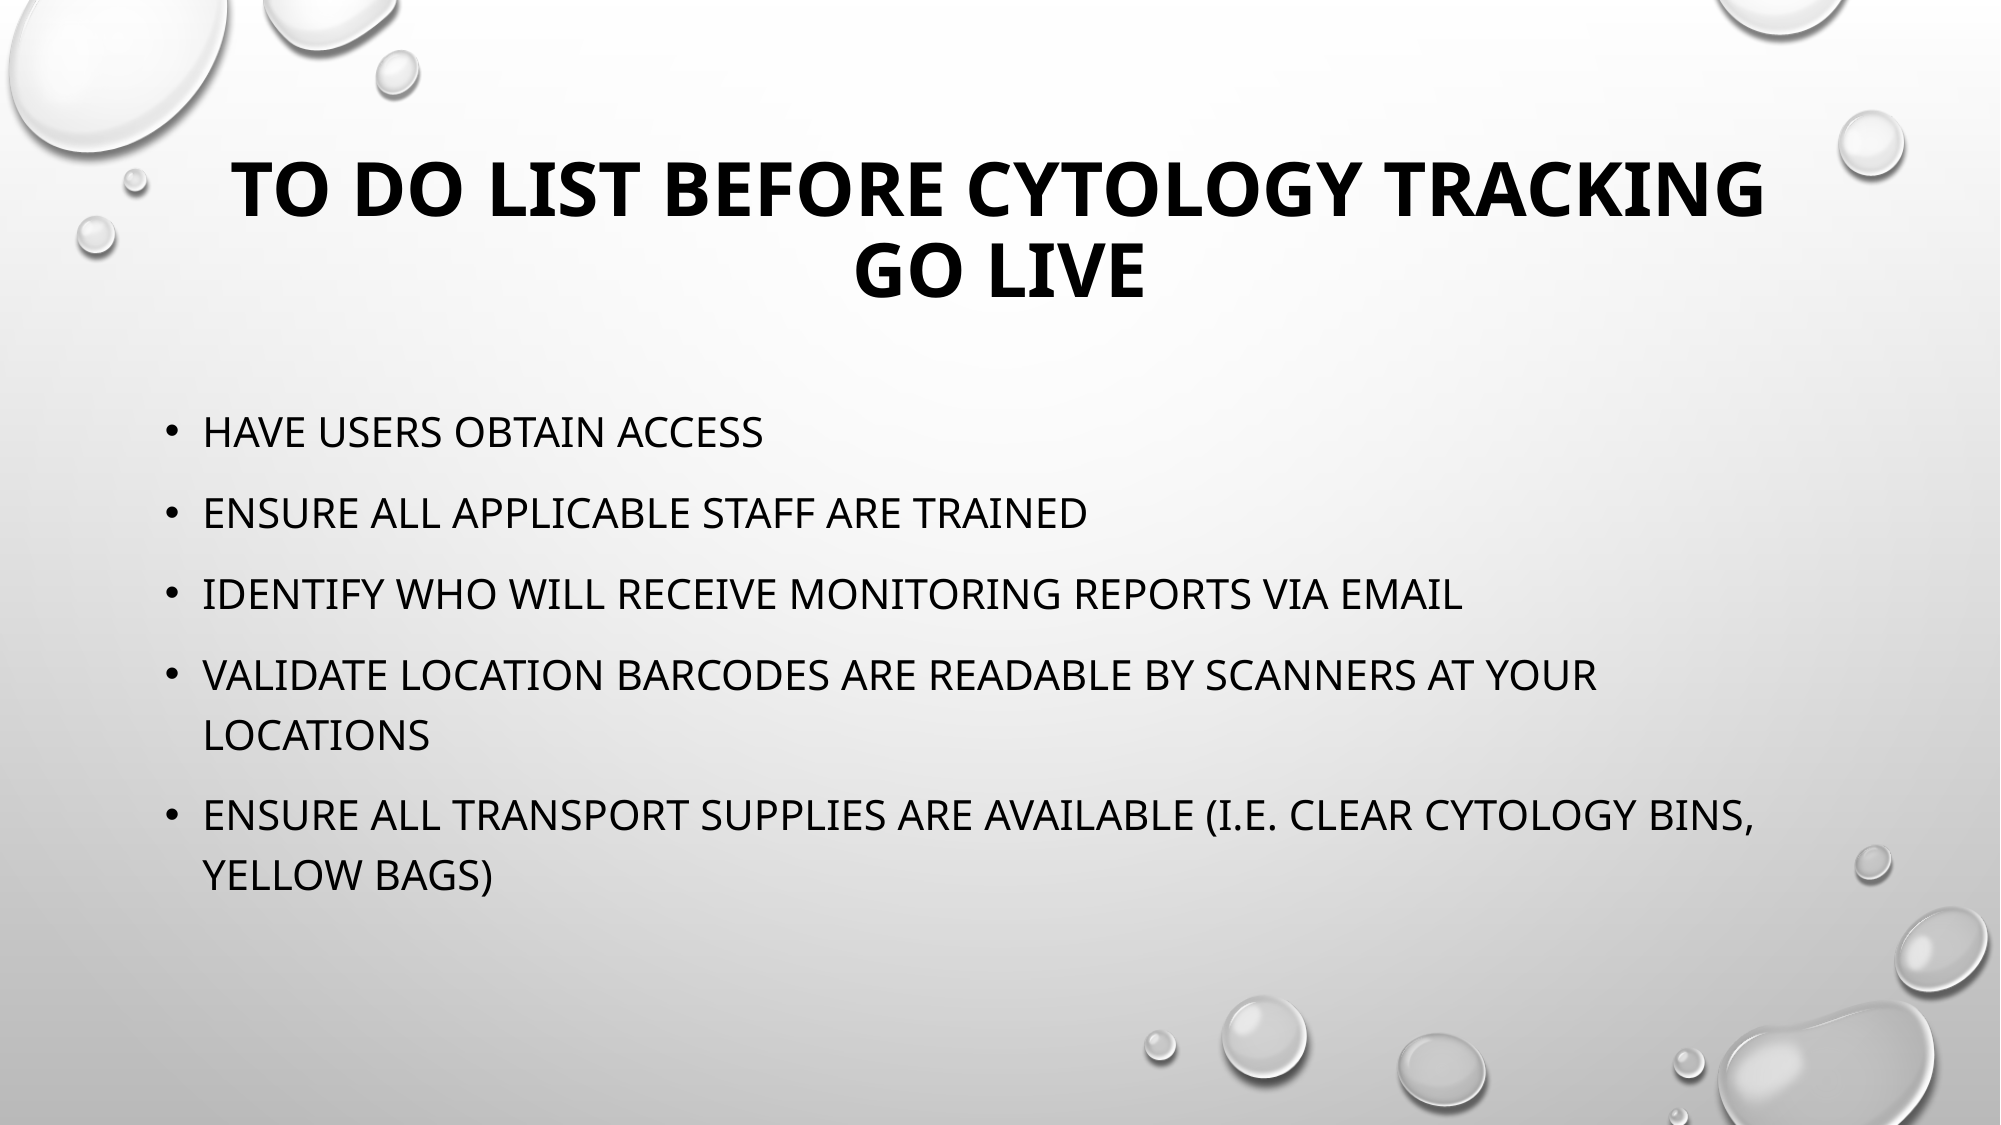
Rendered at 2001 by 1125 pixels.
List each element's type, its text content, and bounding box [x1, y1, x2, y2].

list Have users obtain access Ensure all applicable staff are trained Identify who will receive monitoring reports via email Validate location barcodes are readable by scanners at your locations Ensure all transport supplies are available (i.e. clear cytology bins, yellow bags) [149, 388, 1850, 950]
title To do list before cytology tracking go live [149, 101, 1851, 364]
picture [0, 0, 2000, 1125]
